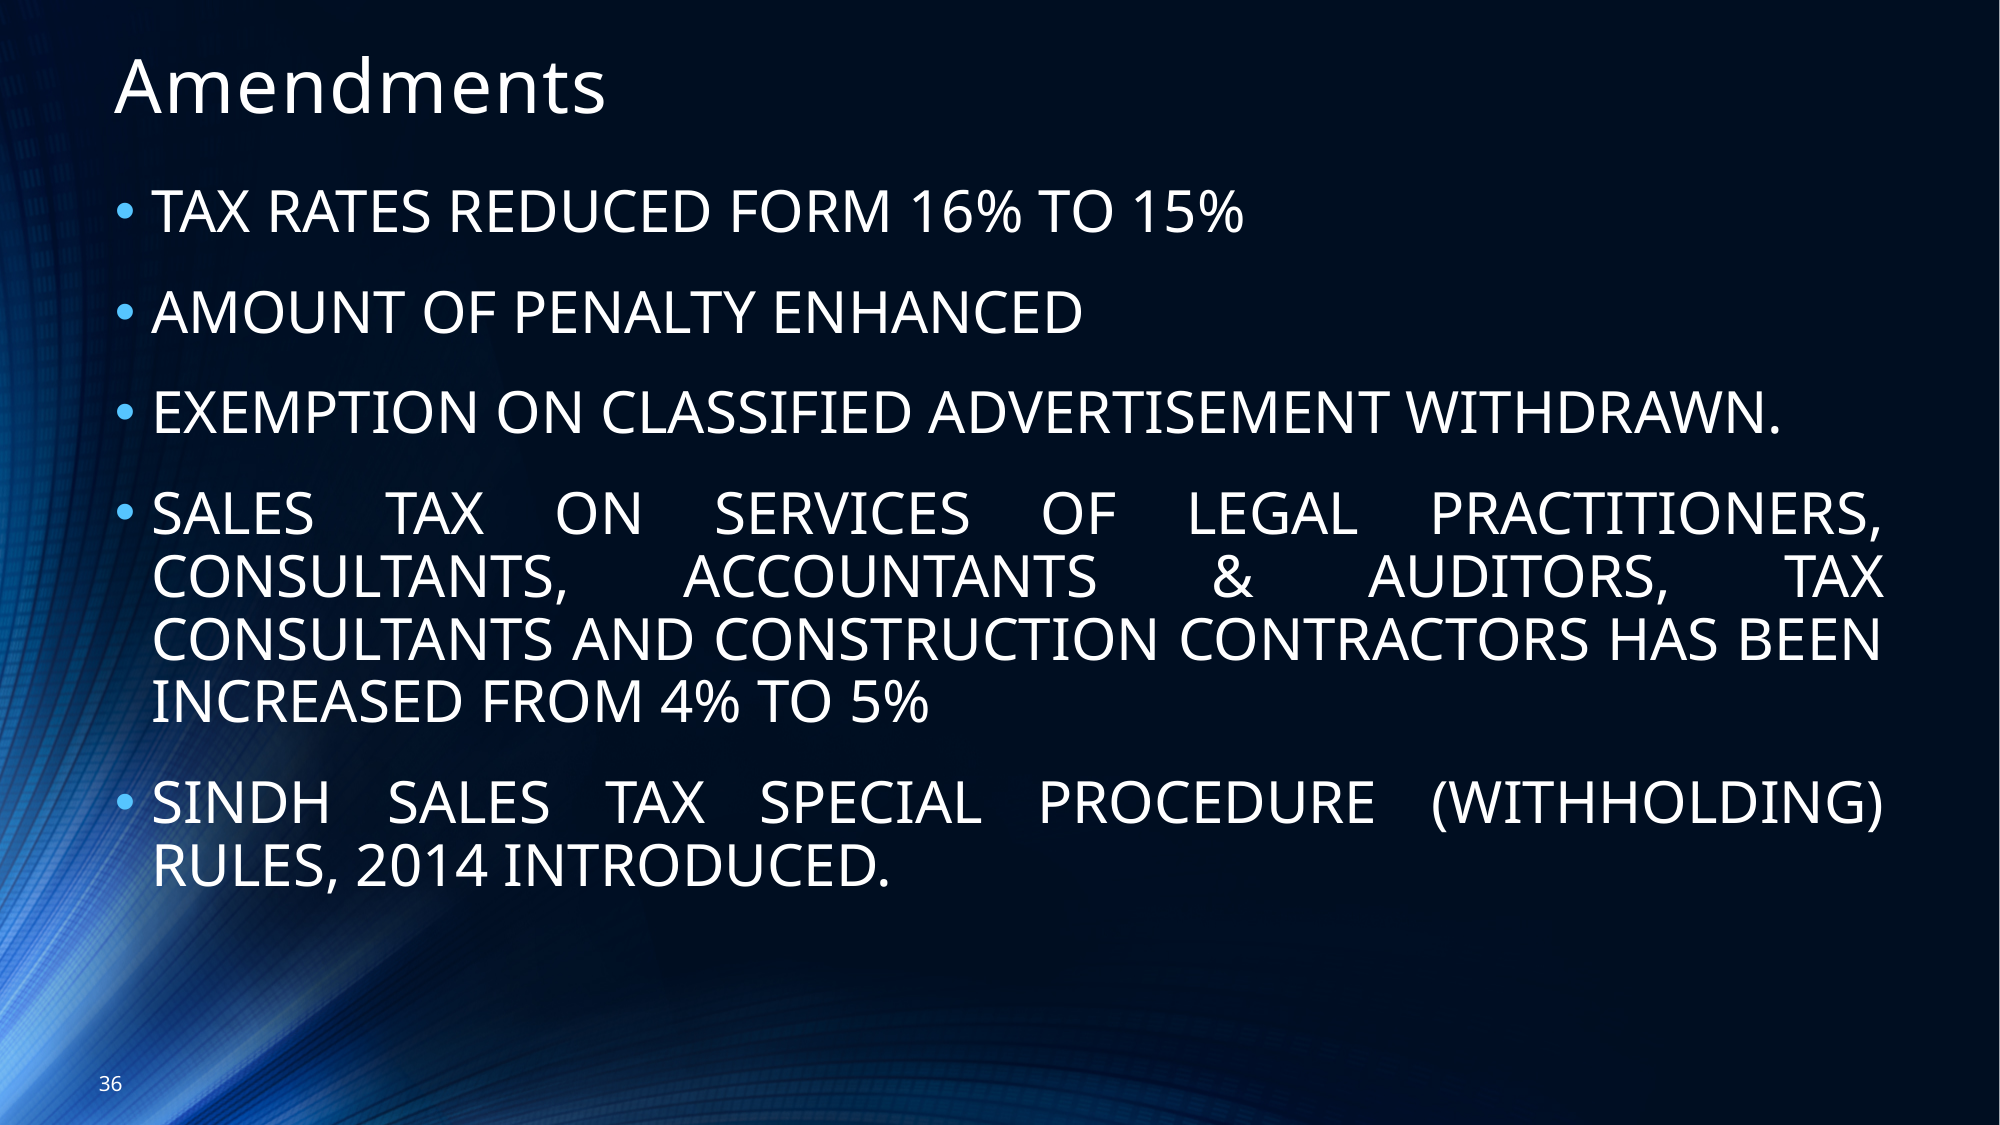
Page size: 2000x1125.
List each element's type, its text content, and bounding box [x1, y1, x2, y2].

slide_number 36 [0, 1062, 138, 1108]
picture [0, 0, 2000, 1125]
title Amendments [99, 0, 1600, 138]
list Tax Rates reduced form 16% to 15% Amount of penalty enhanced Exemption on classified advertisement withdrawn. Sales Tax on services of legal practitioners, consultants, accountants & auditors, tax consultants and construction contractors has been increased from 4% to 5% Sindh Sales Tax Special Procedure (Withholding) Rules, 2014 introduced. [99, 174, 1900, 975]
